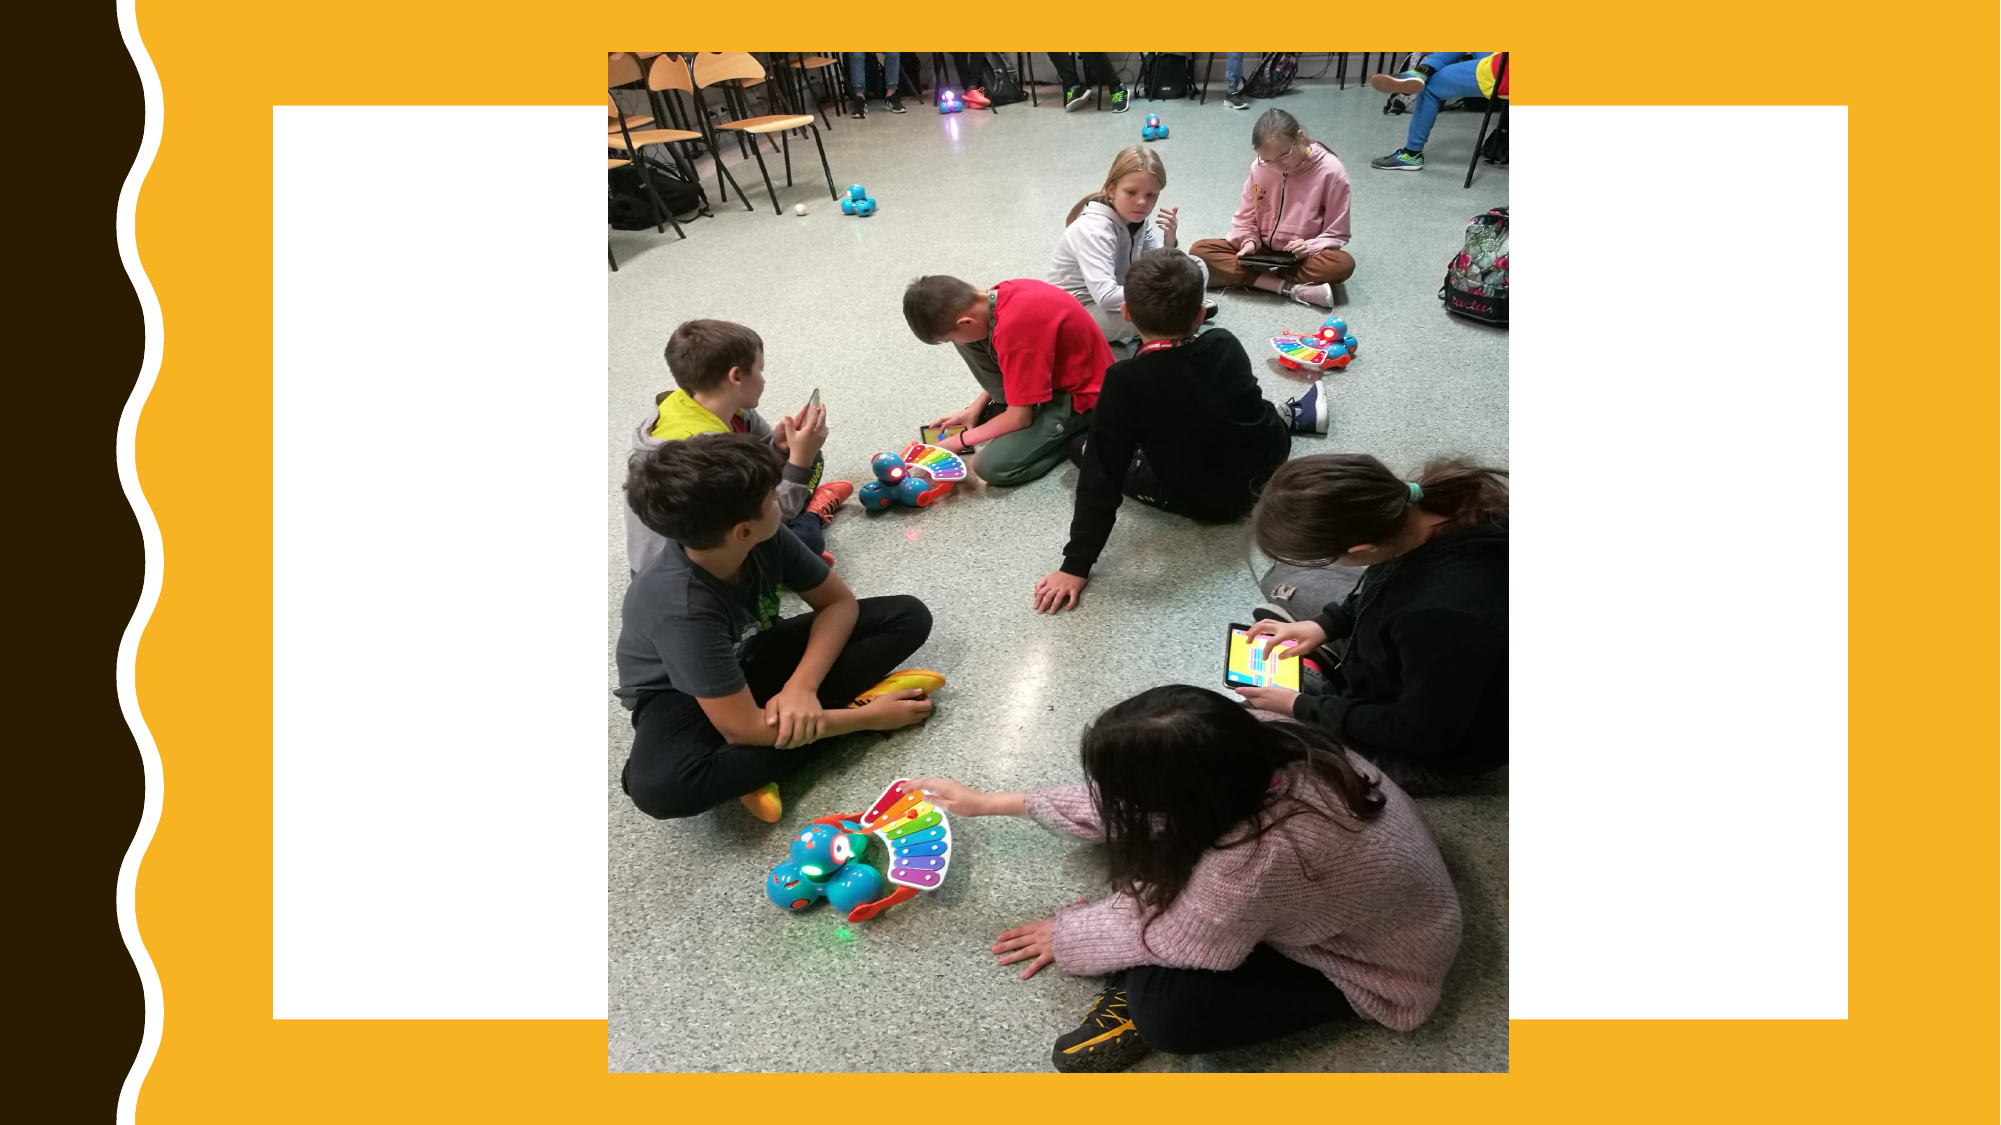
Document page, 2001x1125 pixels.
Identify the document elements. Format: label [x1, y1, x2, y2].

text_box [272, 104, 608, 1020]
text_box [136, 0, 2000, 1125]
text_box [117, 0, 164, 1125]
picture [608, 52, 1509, 1073]
text_box [1509, 104, 1849, 1020]
text_box [0, 0, 146, 1125]
